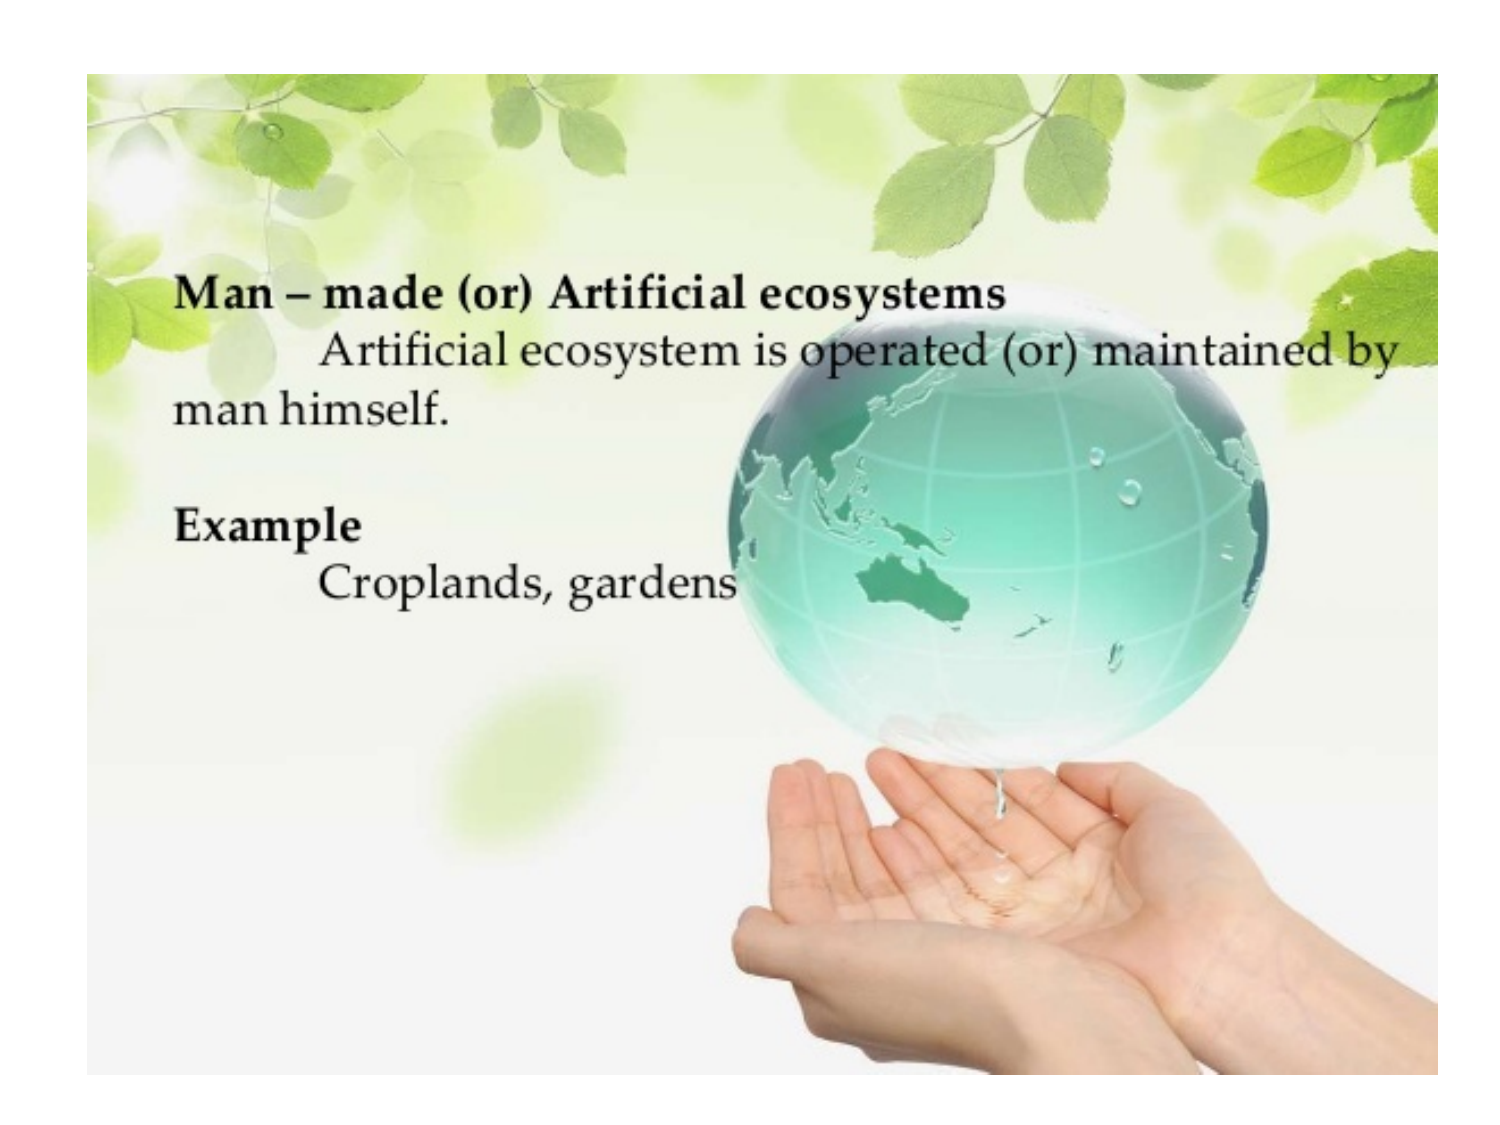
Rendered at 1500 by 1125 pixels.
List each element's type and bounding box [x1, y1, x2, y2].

picture [87, 74, 1438, 1076]
